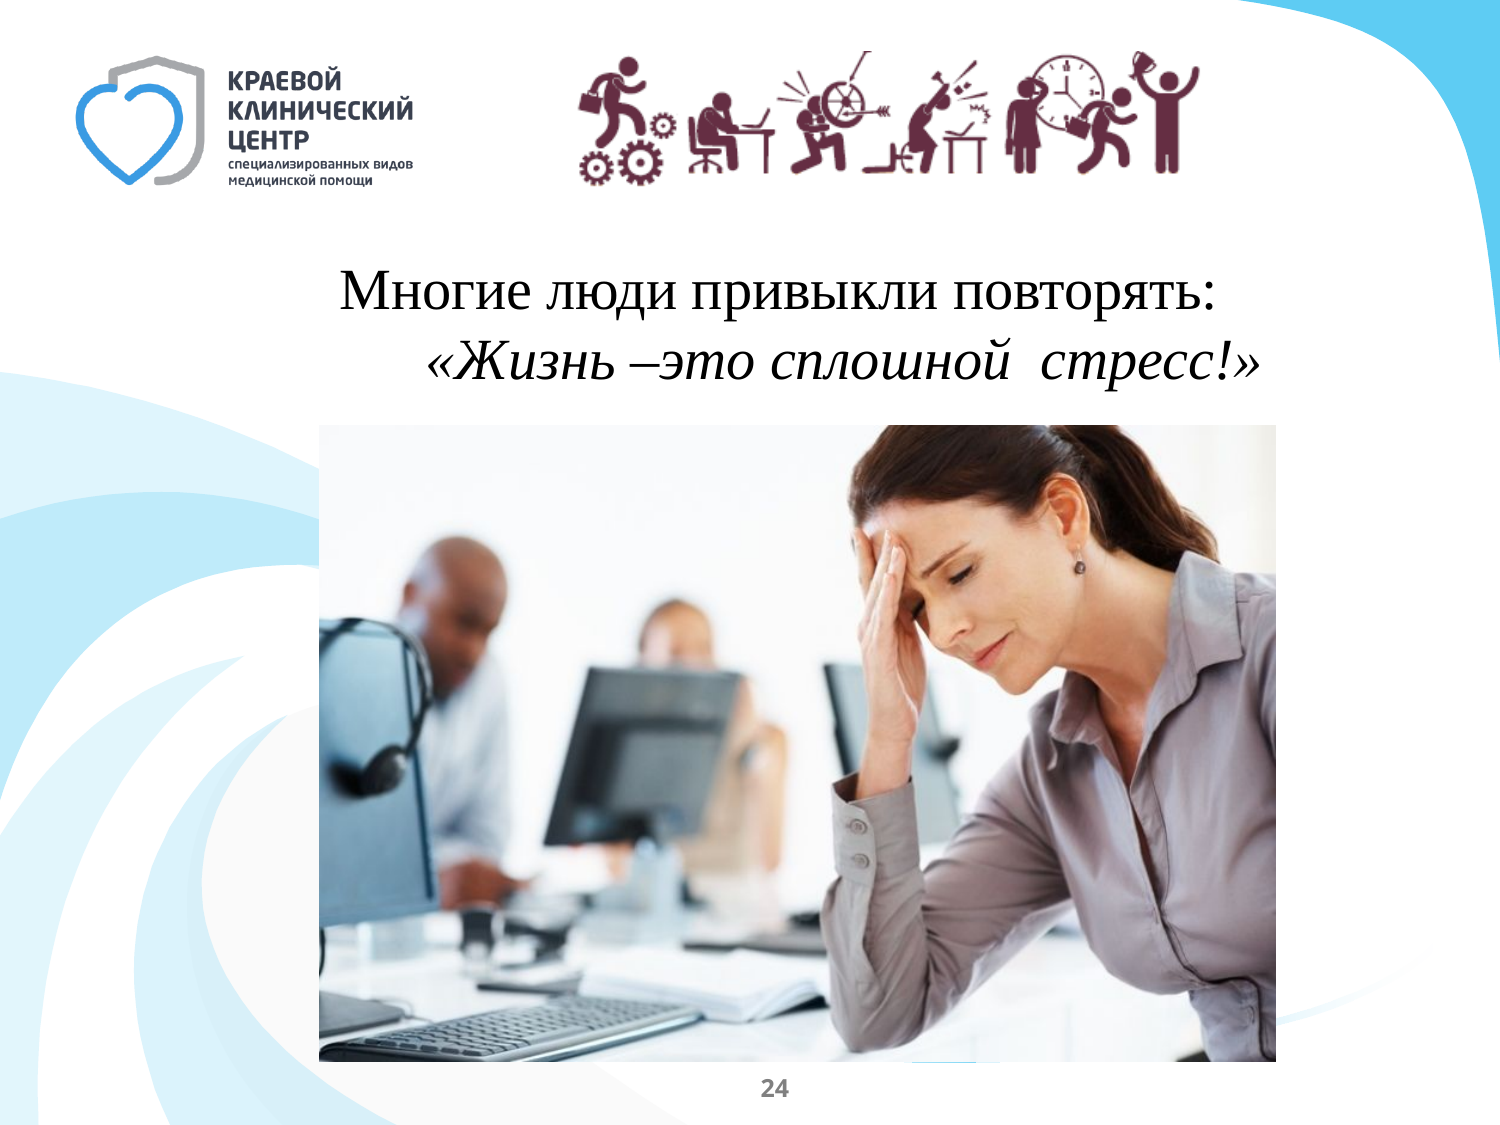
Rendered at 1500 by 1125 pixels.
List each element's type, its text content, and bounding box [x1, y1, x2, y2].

slide_number 24 [624, 1071, 925, 1118]
picture [560, 51, 1212, 192]
text_box Многие люди привыкли повторять: «Жизнь –это сплошной стресс!» [324, 243, 1365, 399]
picture [0, 0, 493, 271]
picture [319, 425, 1276, 1063]
